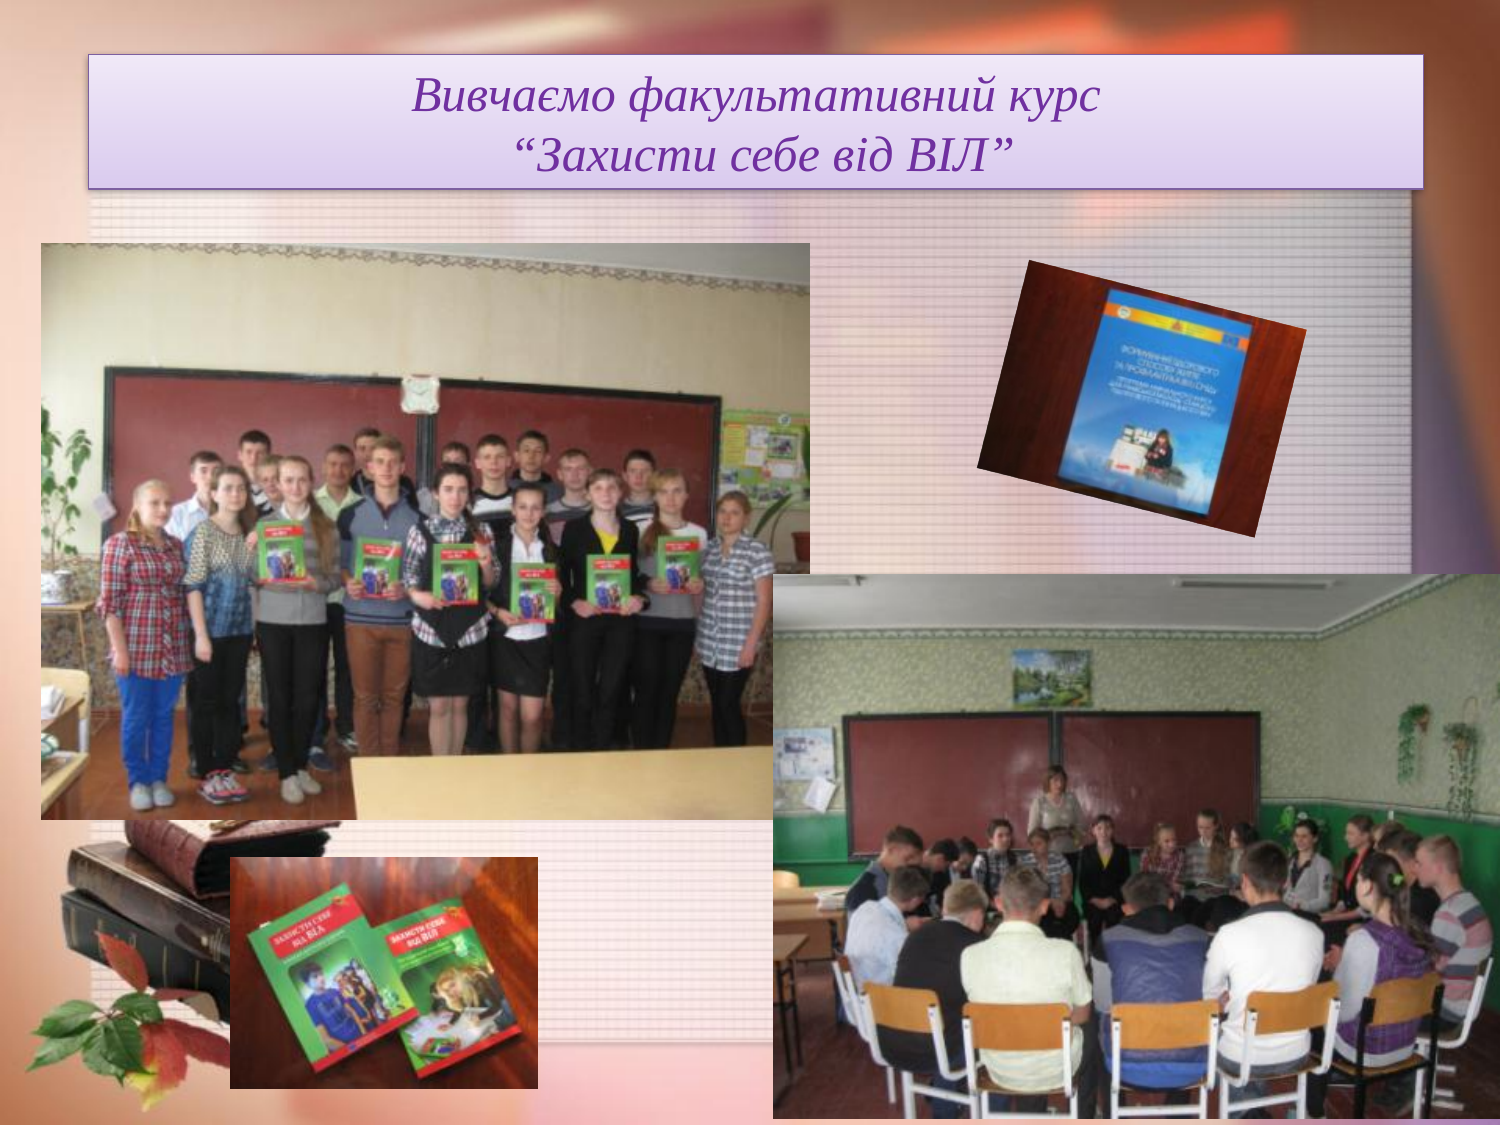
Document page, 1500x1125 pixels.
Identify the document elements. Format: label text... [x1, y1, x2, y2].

picture [0, 0, 1500, 1125]
text_box Вивчаємо факультативний курс “Захисти себе від ВІЛ” [88, 54, 1424, 190]
